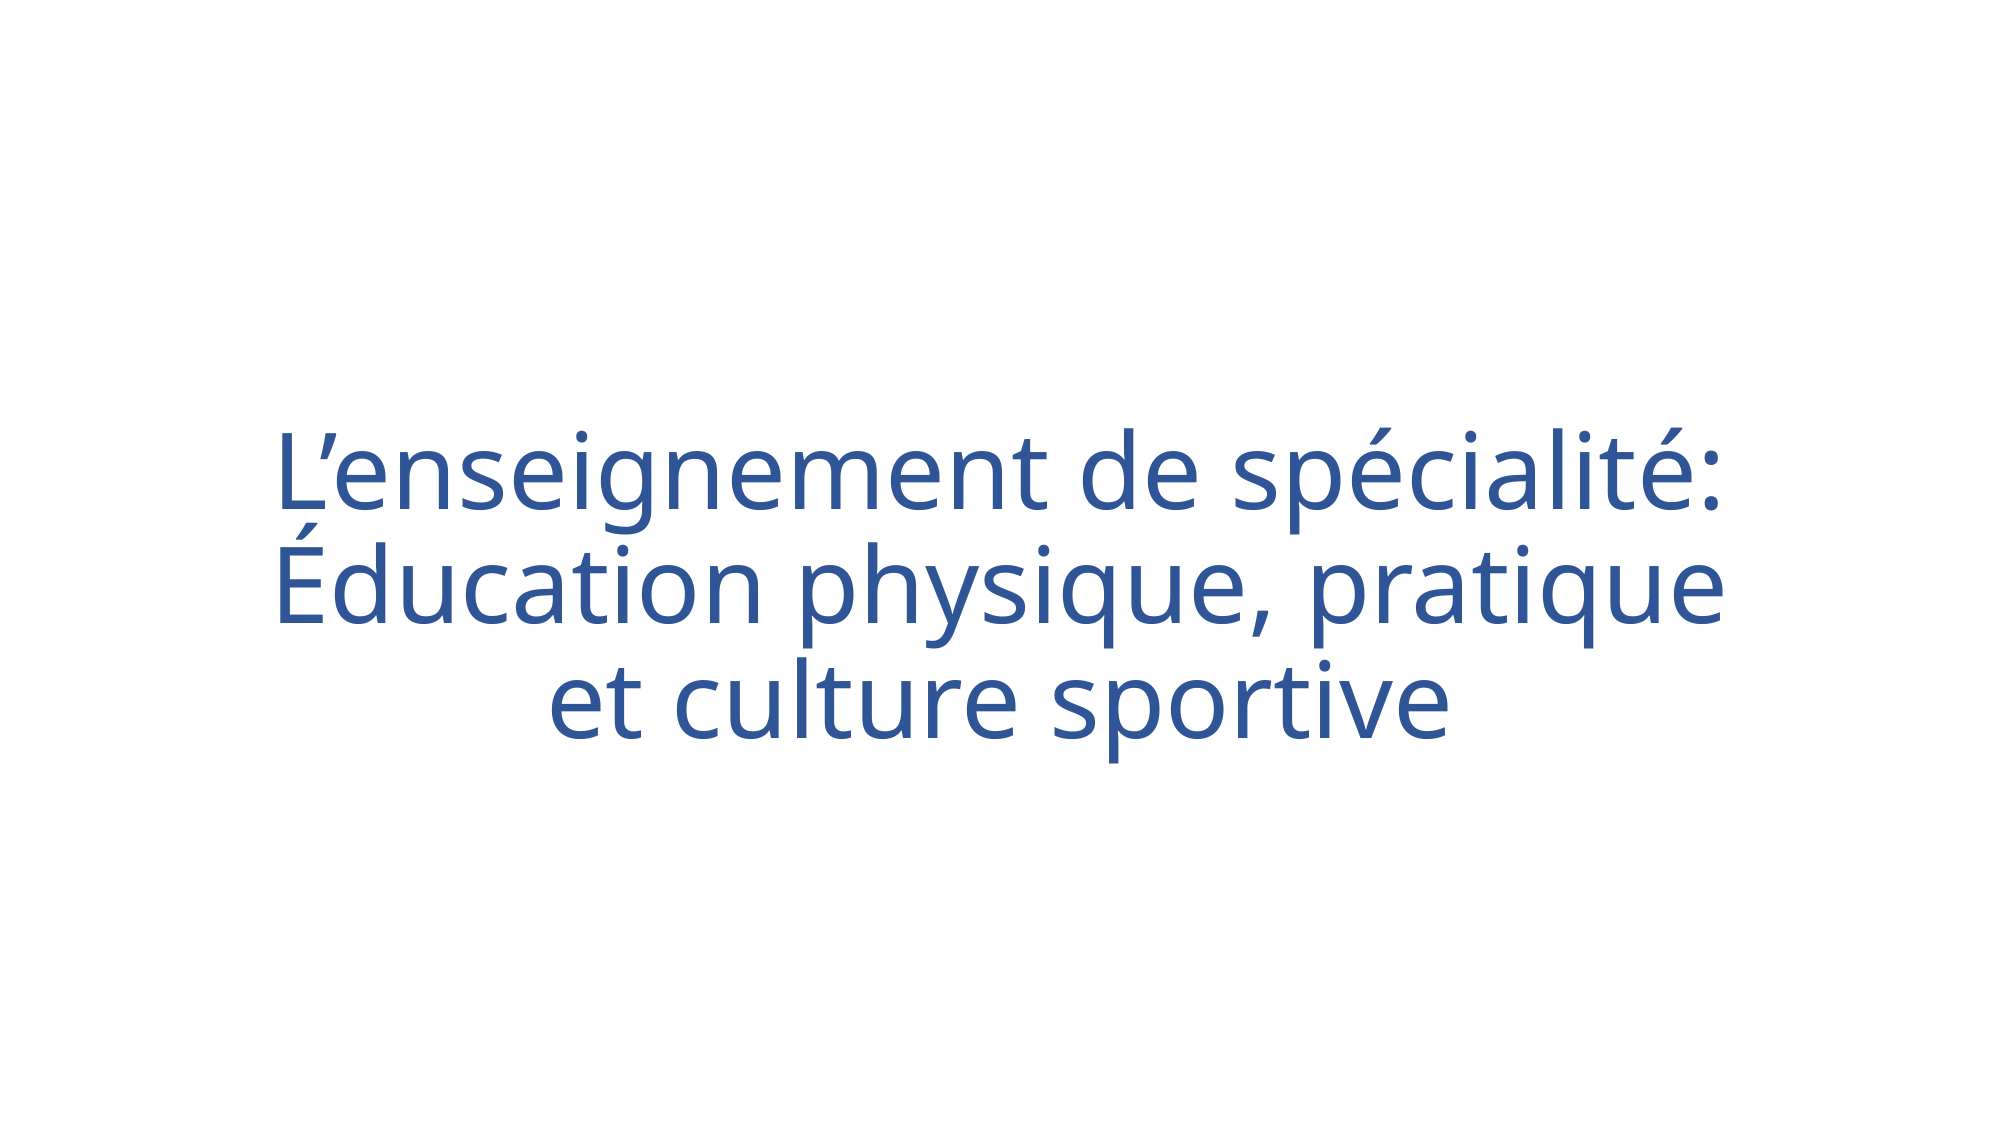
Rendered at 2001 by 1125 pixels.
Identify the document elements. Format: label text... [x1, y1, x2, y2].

title L’enseignement de spécialité: Éducation physique, pratique et culture sportive [249, 256, 1750, 770]
